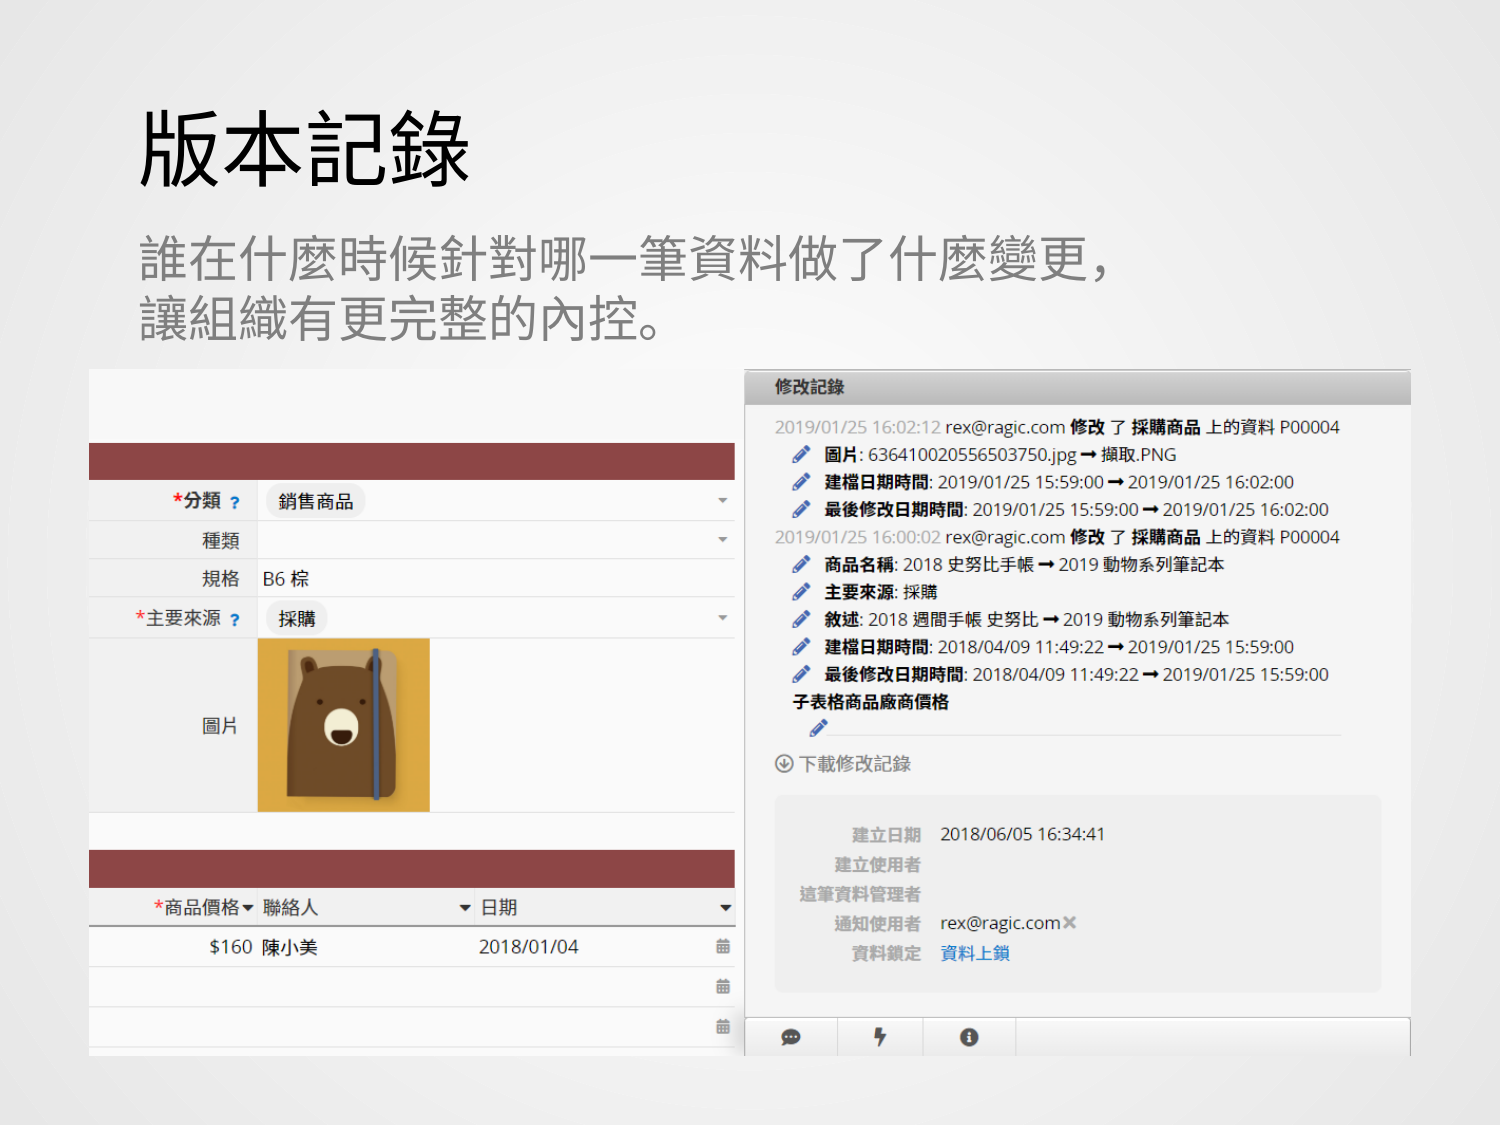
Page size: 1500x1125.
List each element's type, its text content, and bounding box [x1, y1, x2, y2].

picture [89, 369, 1411, 1056]
text_box 誰在什麼時候針對哪一筆資料做了什麼變更， 讓組織有更完整的內控。 [123, 219, 1270, 355]
text_box 版本記錄 [123, 90, 1306, 205]
